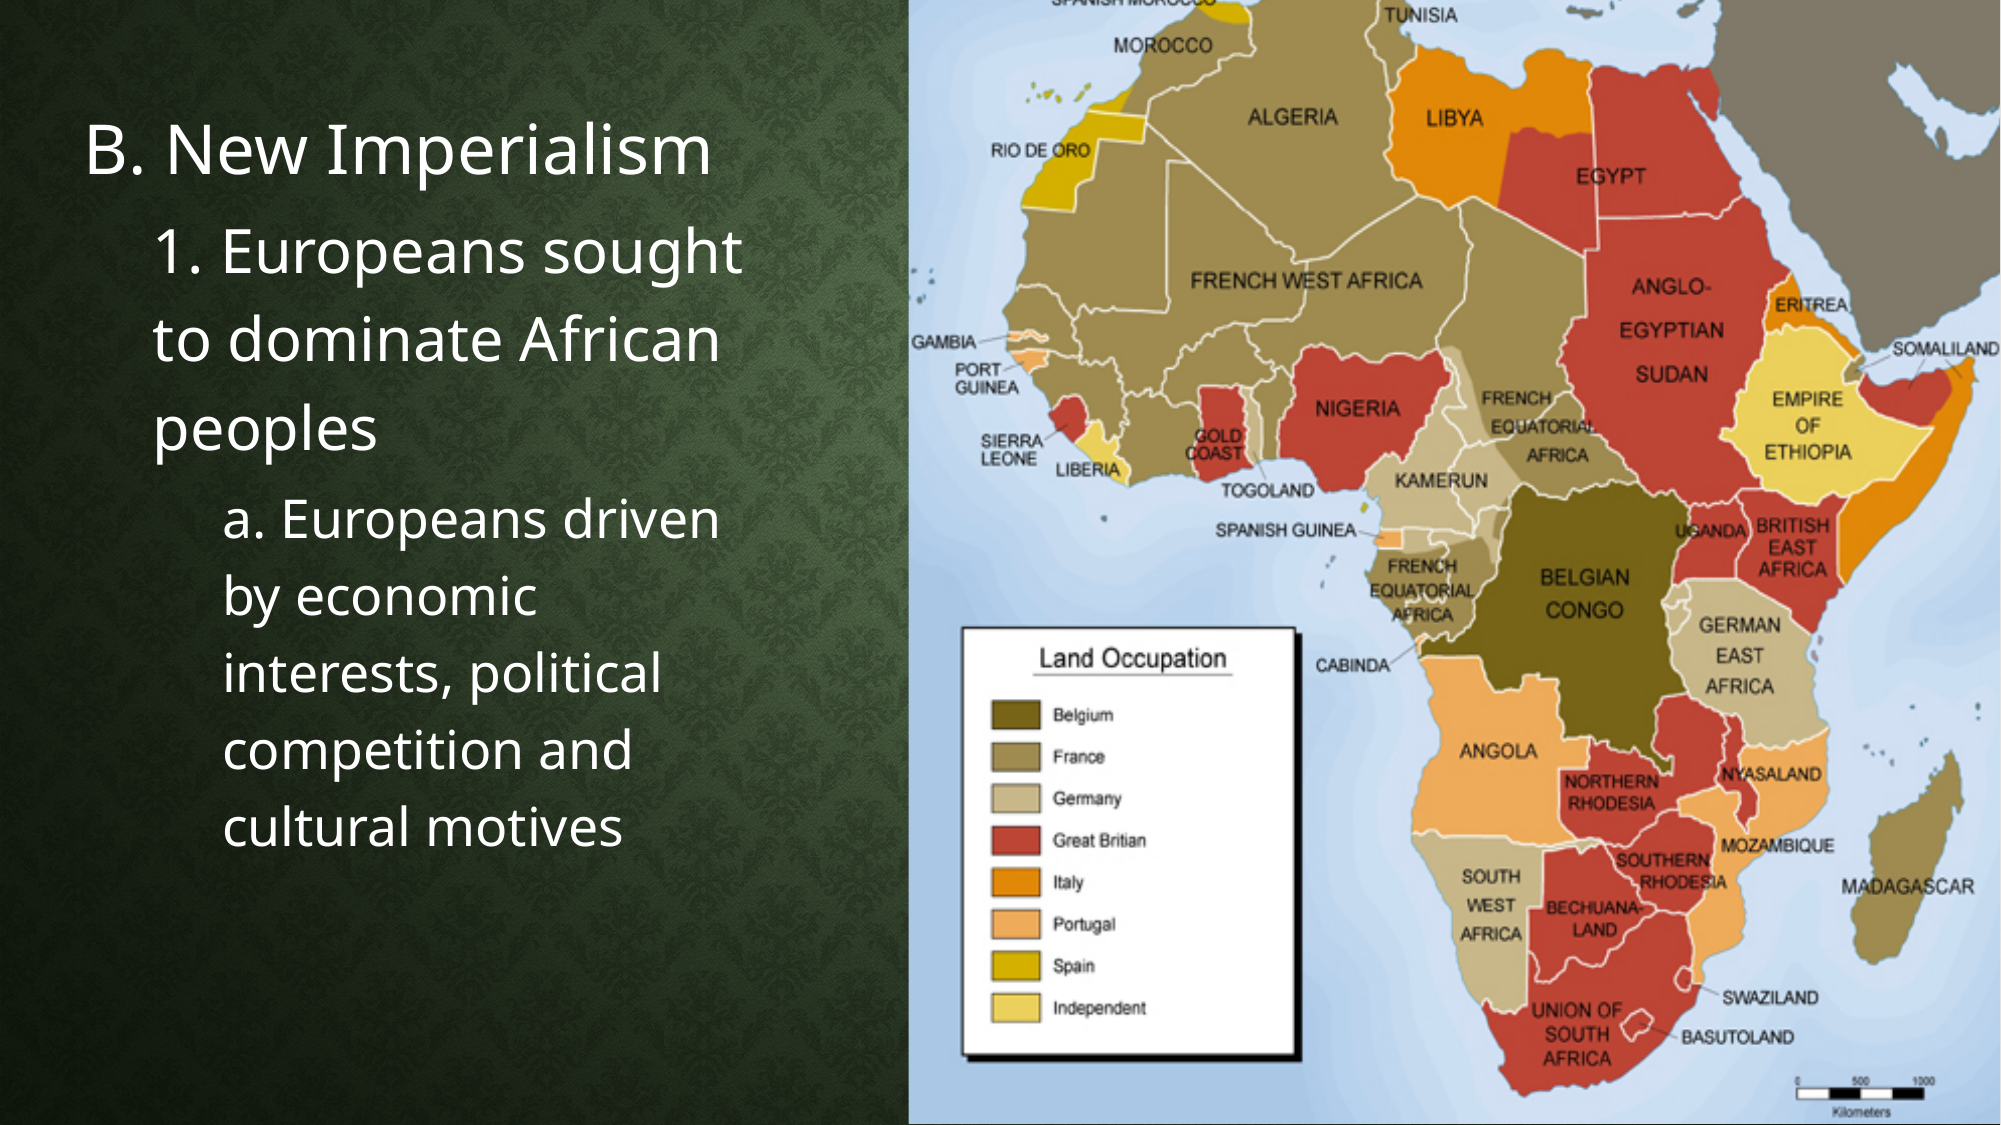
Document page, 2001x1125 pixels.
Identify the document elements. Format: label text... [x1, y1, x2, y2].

list B. New Imperialism 1. Europeans sought to dominate African peoples a. Europeans driven by economic interests, political competition and cultural motives [0, 81, 788, 1065]
picture [908, 0, 2000, 1125]
